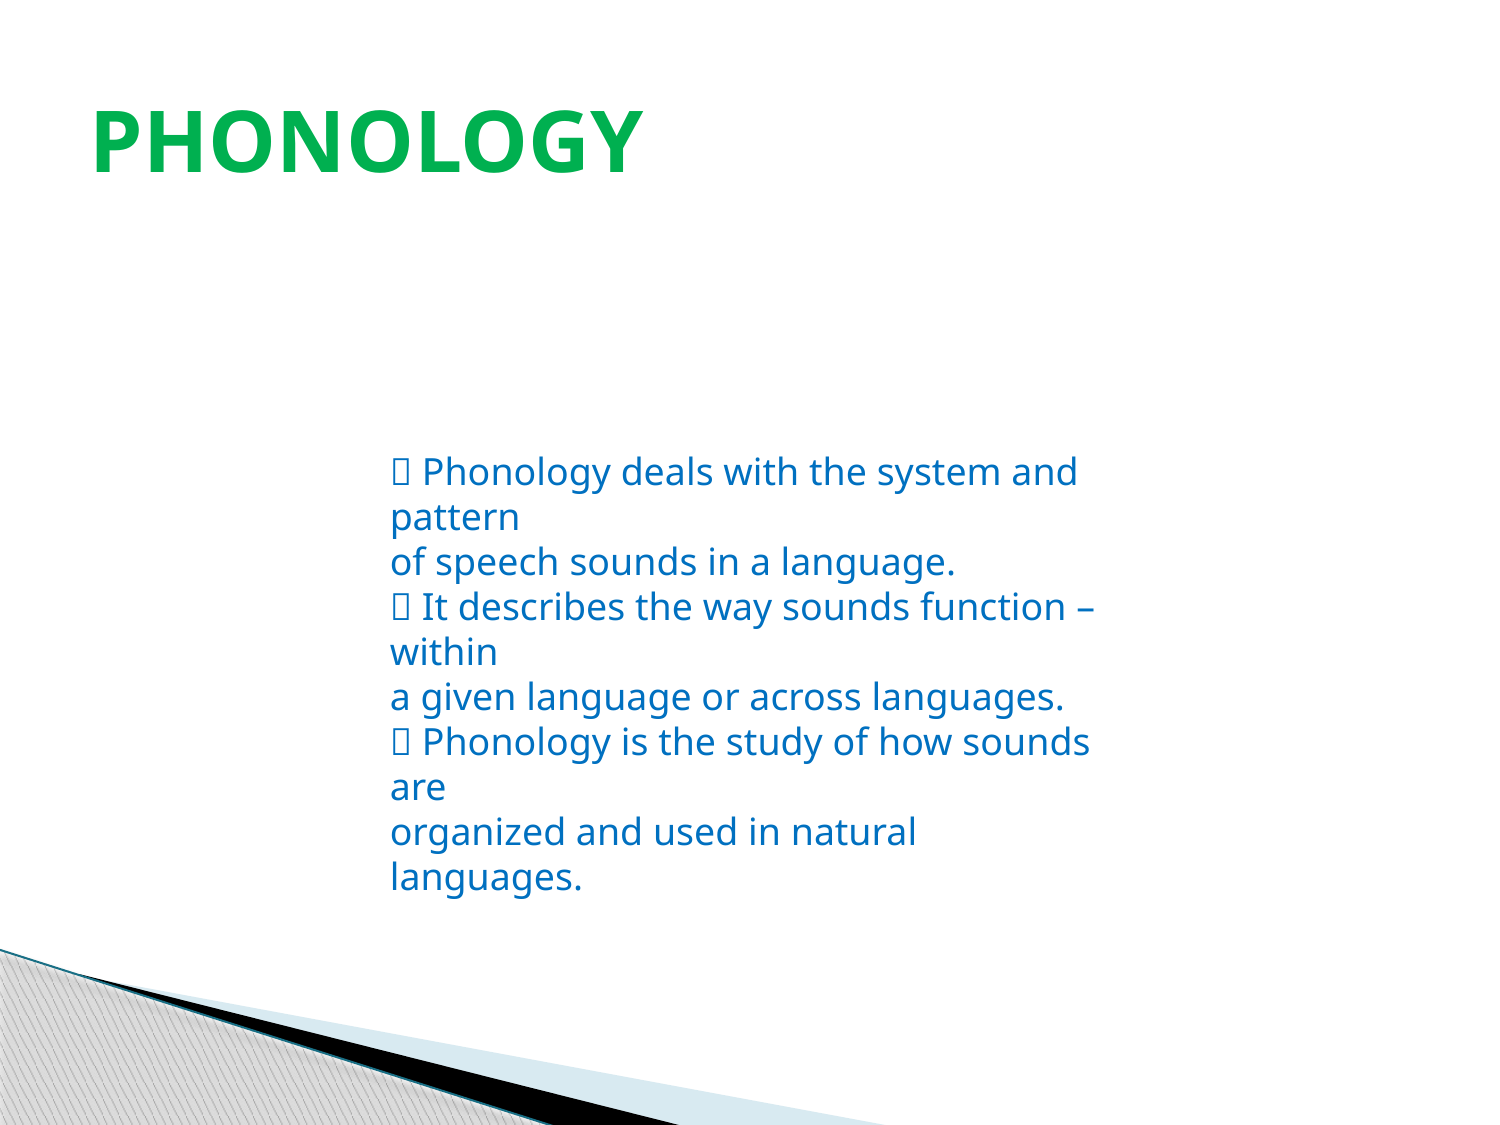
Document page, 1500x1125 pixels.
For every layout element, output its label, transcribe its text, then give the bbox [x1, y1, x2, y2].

text_box  Phonology deals with the system and pattern of speech sounds in a language.  It describes the way sounds function – within a given language or across languages.  Phonology is the study of how sounds are organized and used in natural languages. [374, 395, 1125, 906]
title PHONOLOGY [75, 45, 1425, 233]
